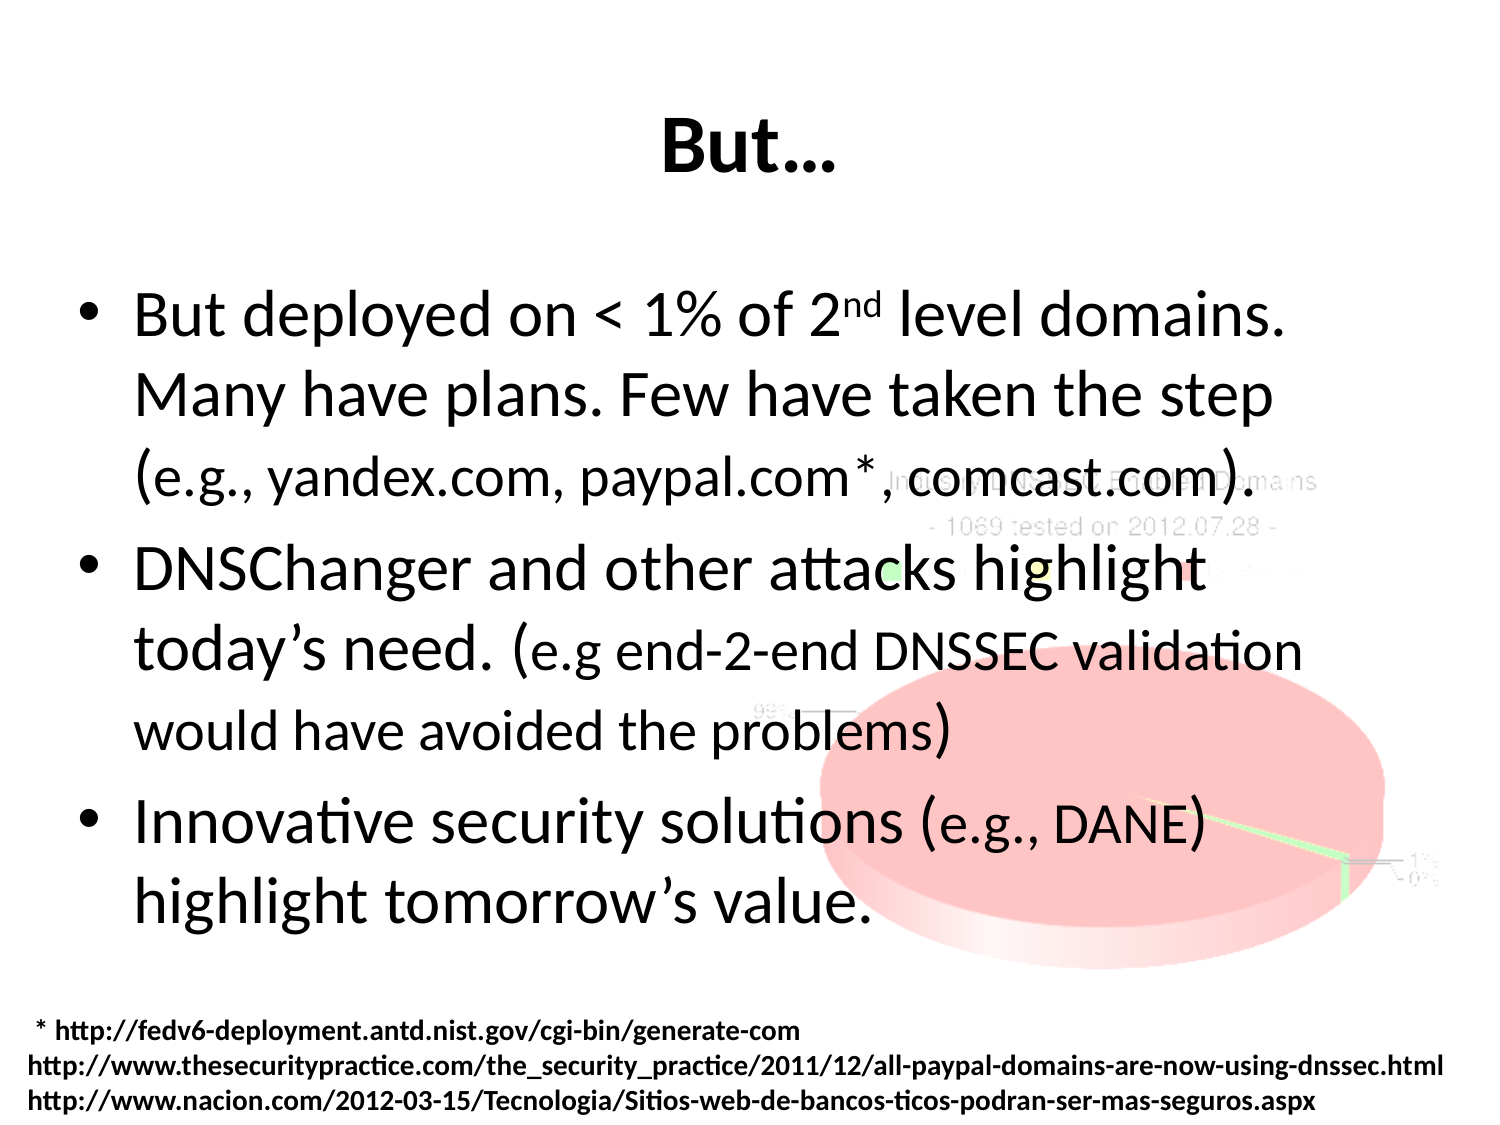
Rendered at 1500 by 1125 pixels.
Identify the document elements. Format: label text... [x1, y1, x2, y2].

title But… [75, 45, 1425, 233]
list But deployed on < 1% of 2nd level domains. Many have plans. Few have taken the step (e.g., yandex.com, paypal.com*, comcast.com). DNSChanger and other attacks highlight today’s need. (e.g end-2-end DNSSEC validation would have avoided the problems) Innovative security solutions (e.g., DANE) highlight tomorrow’s value. [62, 262, 1413, 1003]
picture [749, 462, 1454, 979]
text_box * http://fedv6-deployment.antd.nist.gov/cgi-bin/generate-com http://www.thesecuritypractice.com/the_security_practice/2011/12/all-paypal-domains-are-now-using-dnssec.html http://www.nacion.com/2012-03-15/Tecnologia/Sitios-web-de-bancos-ticos-podran-ser-mas-seguros.aspx [12, 1003, 1500, 1124]
